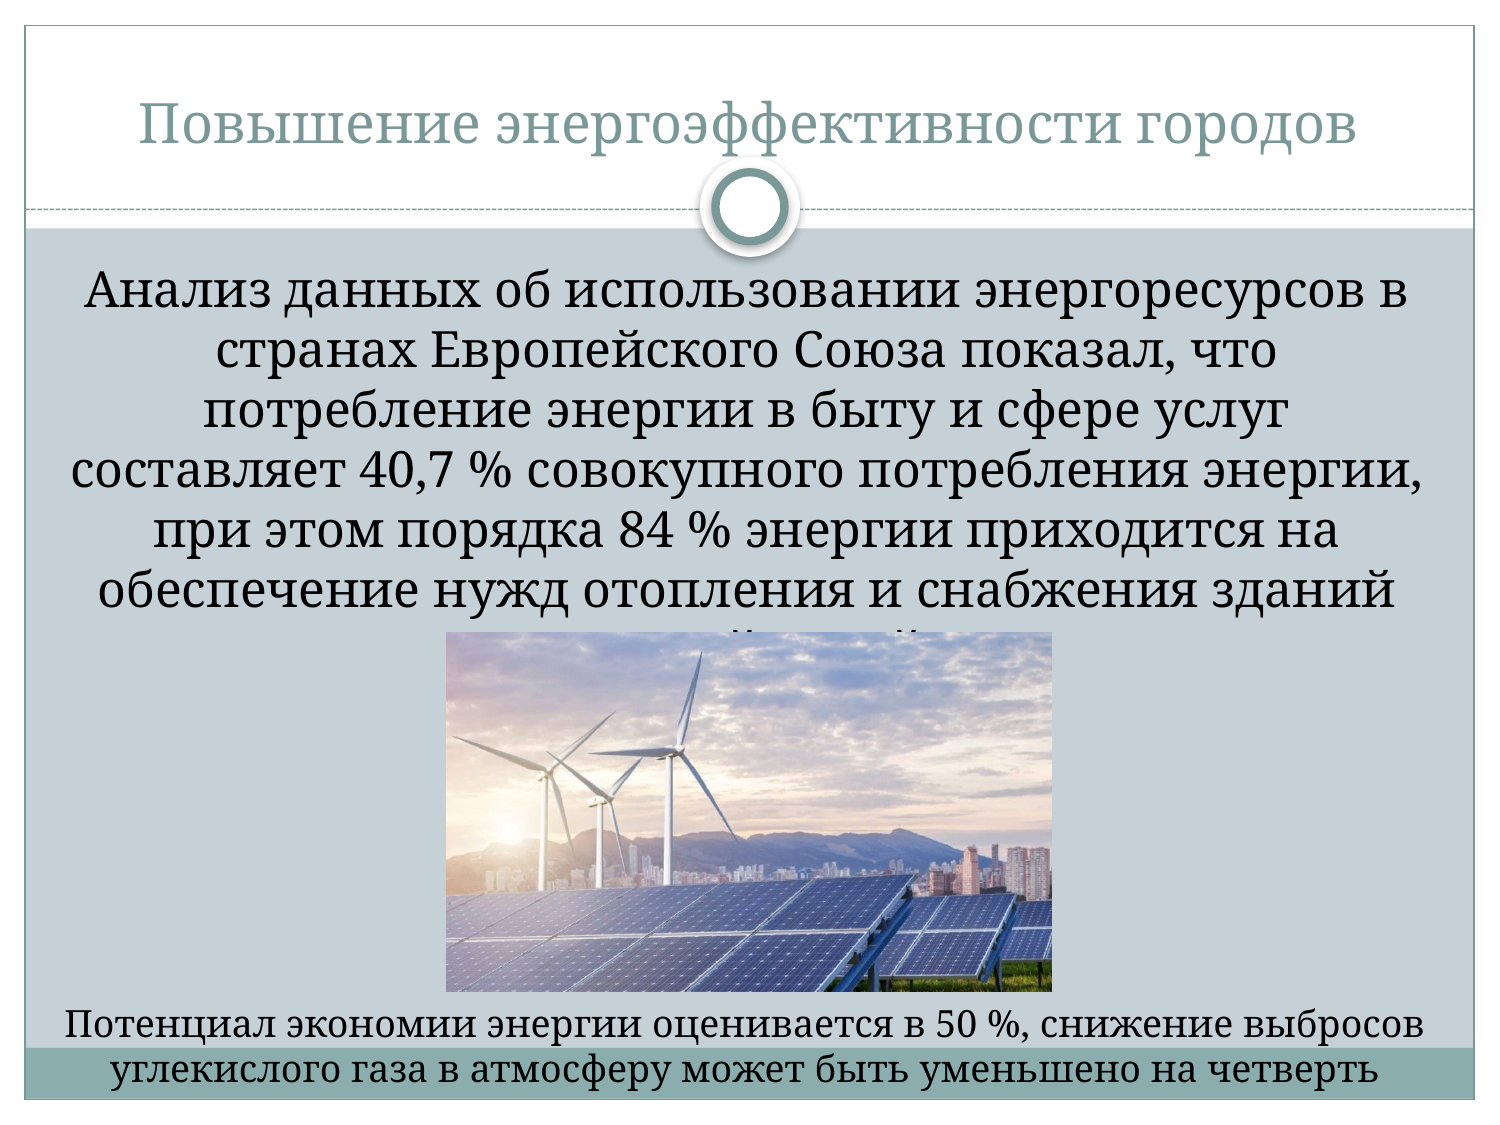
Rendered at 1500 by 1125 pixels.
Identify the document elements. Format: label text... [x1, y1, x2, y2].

picture [446, 631, 1052, 992]
list Анализ данных об использовании энергоресурсов в странах Европейского Союза показал, что потребление энергии в быту и сфере услуг составляет 40,7 % совокупного потребления энергии, при этом порядка 84 % энергии приходится на обеспечение нужд отопления и снабжения зданий горячей водой. [49, 250, 1445, 776]
text_box Потенциал экономии энергии оценивается в 50 %, снижение выбросов углекислого газа в атмосферу может быть уменьшено на четверть [48, 992, 1443, 1098]
title Повышение энергоэффективности городов [49, 37, 1450, 162]
